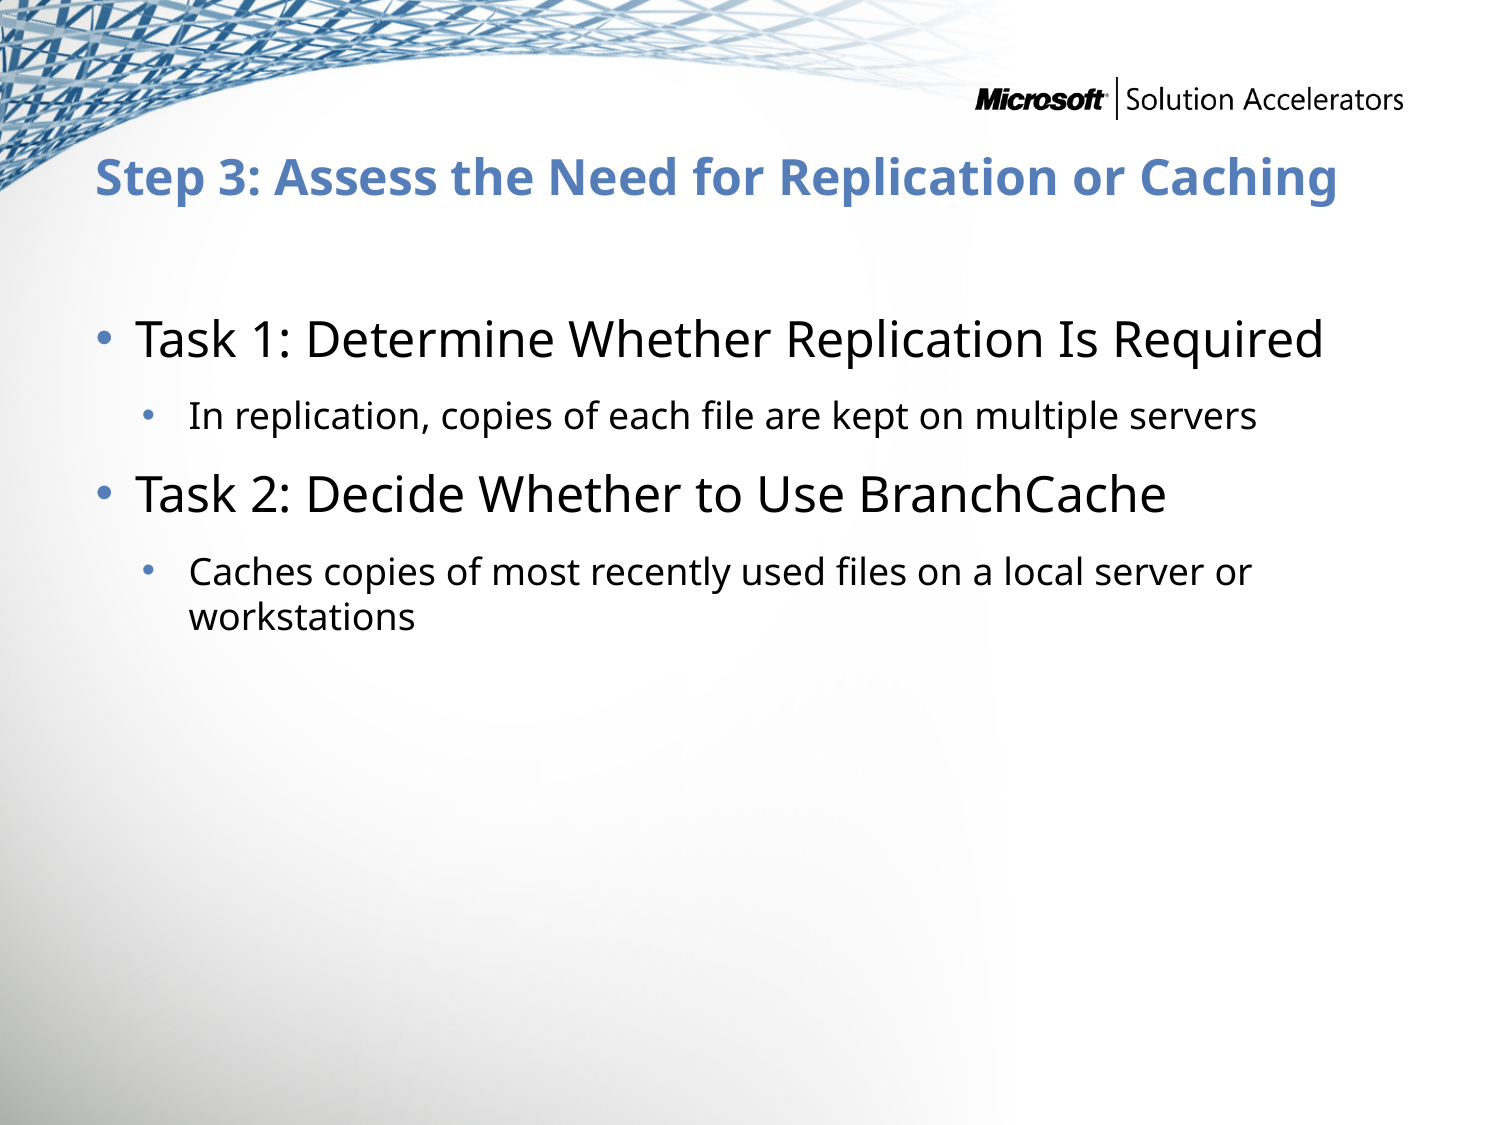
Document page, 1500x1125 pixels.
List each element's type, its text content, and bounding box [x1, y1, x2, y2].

picture [0, 0, 1500, 1125]
list Task 1: Determine Whether Replication Is Required In replication, copies of each file are kept on multiple servers Task 2: Decide Whether to Use BranchCache Caches copies of most recently used files on a local server or workstations [88, 299, 1439, 1125]
title Step 3: Assess the Need for Replication or Caching [88, 138, 1439, 275]
